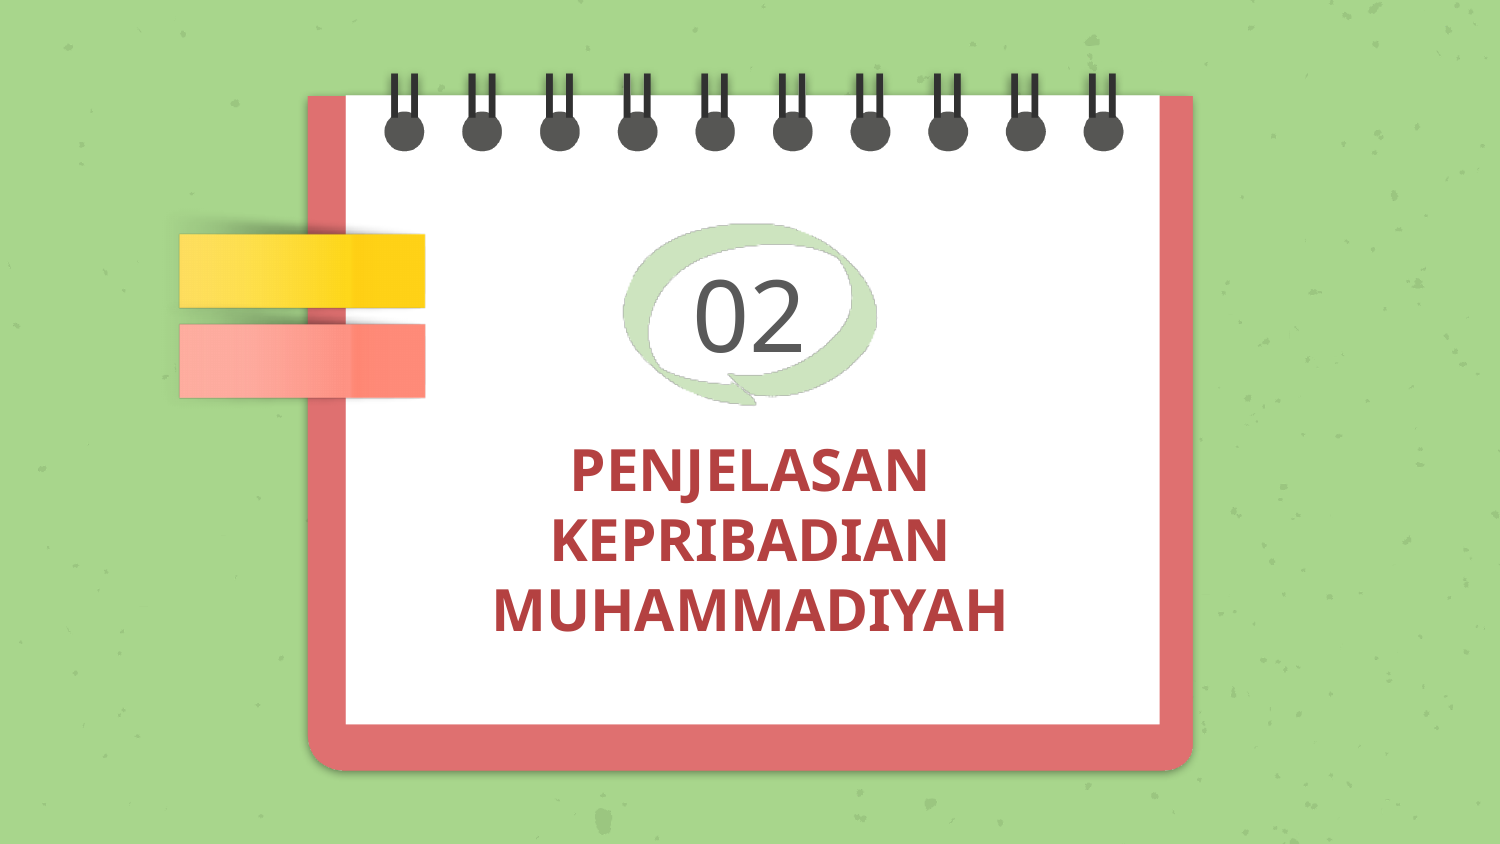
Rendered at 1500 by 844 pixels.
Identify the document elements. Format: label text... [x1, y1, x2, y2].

title PENJELASAN KEPRIBADIAN MUHAMMADIYAH [438, 416, 1062, 553]
picture [136, 73, 1193, 771]
